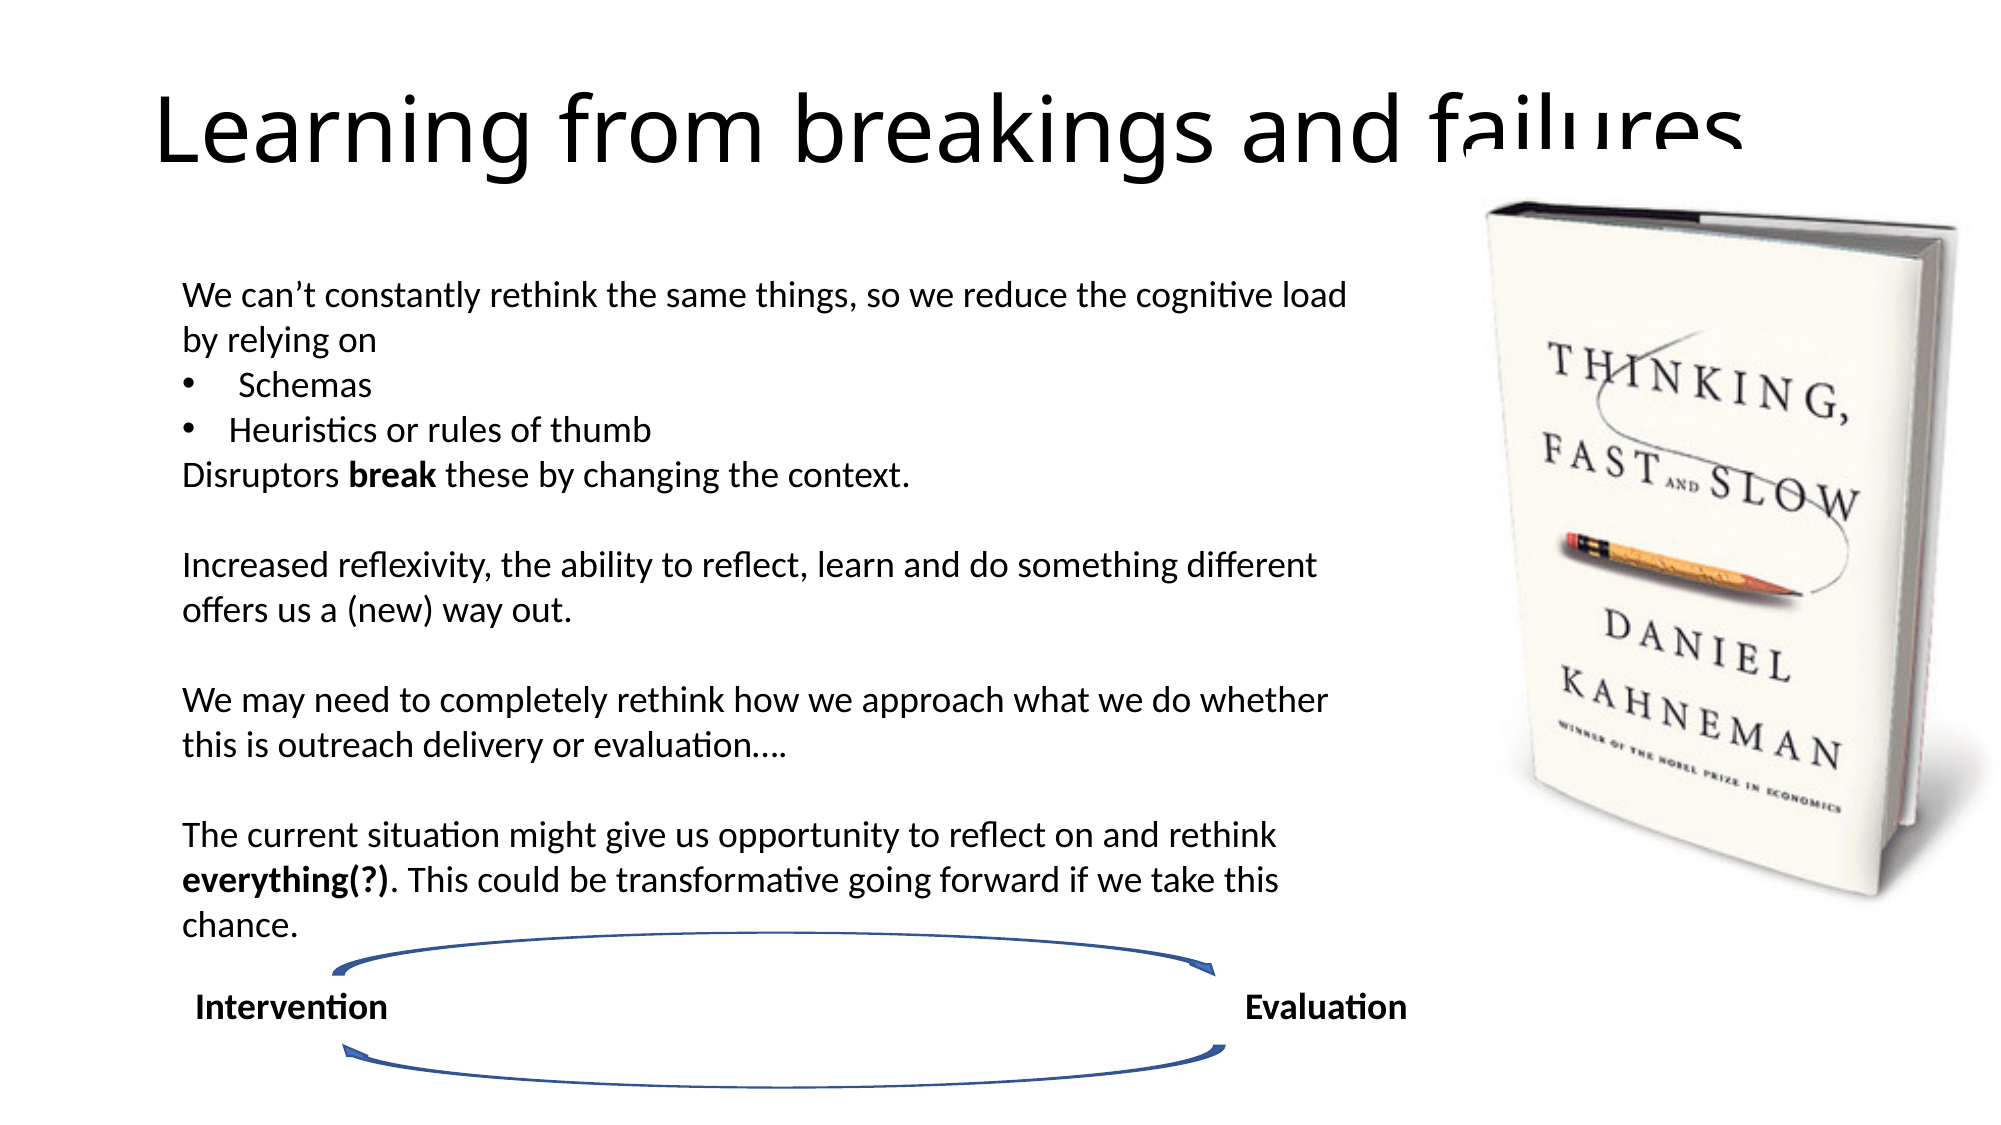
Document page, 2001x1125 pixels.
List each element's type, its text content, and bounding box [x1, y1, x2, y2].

text_box [331, 931, 1216, 977]
text_box [342, 1043, 1226, 1089]
text_box We can’t constantly rethink the same things, so we reduce the cognitive load by relying on Schemas Heuristics or rules of thumb Disruptors break these by changing the context. Increased reflexivity, the ability to reflect, learn and do something different offers us a (new) way out. We may need to completely rethink how we approach what we do whether this is outreach delivery or evaluation…. The current situation might give us opportunity to reflect on and rethink everything(?). This could be transformative going forward if we take this chance. [167, 262, 1371, 998]
picture [1466, 149, 2000, 953]
text_box Intervention Evaluation [180, 974, 1446, 1035]
title Learning from breakings and failures [137, 24, 1863, 242]
